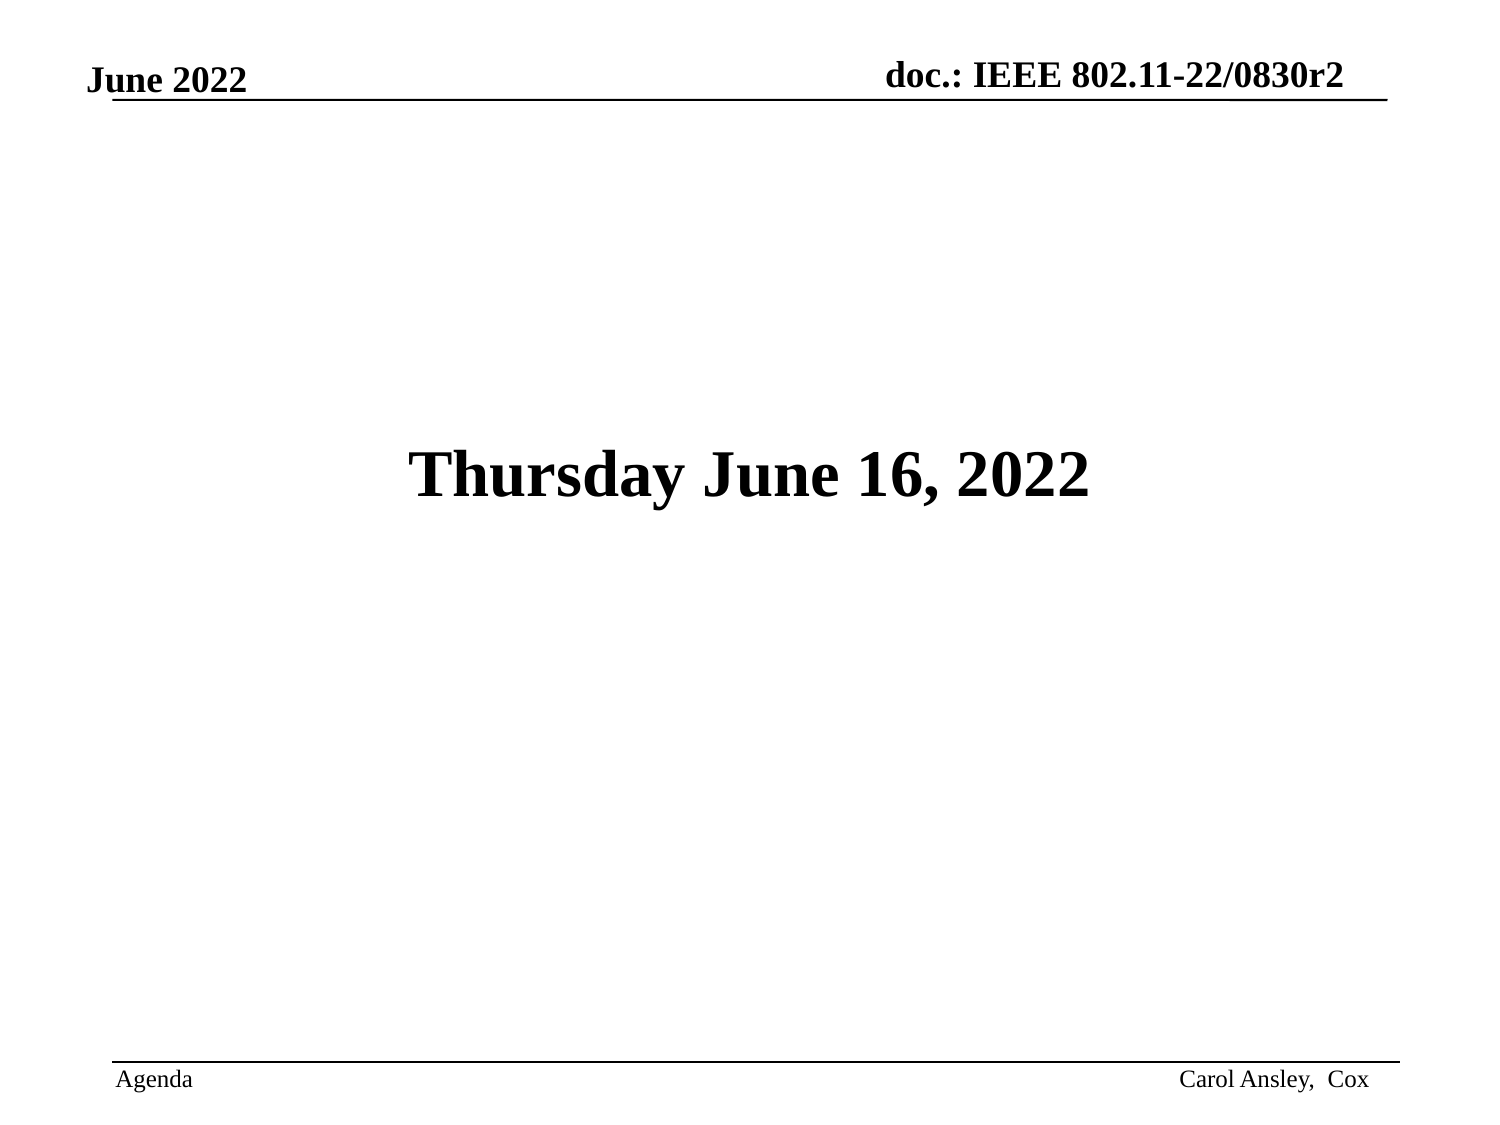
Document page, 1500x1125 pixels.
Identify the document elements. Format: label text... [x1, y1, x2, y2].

text_box Thursday June 16, 2022 [112, 422, 1388, 518]
